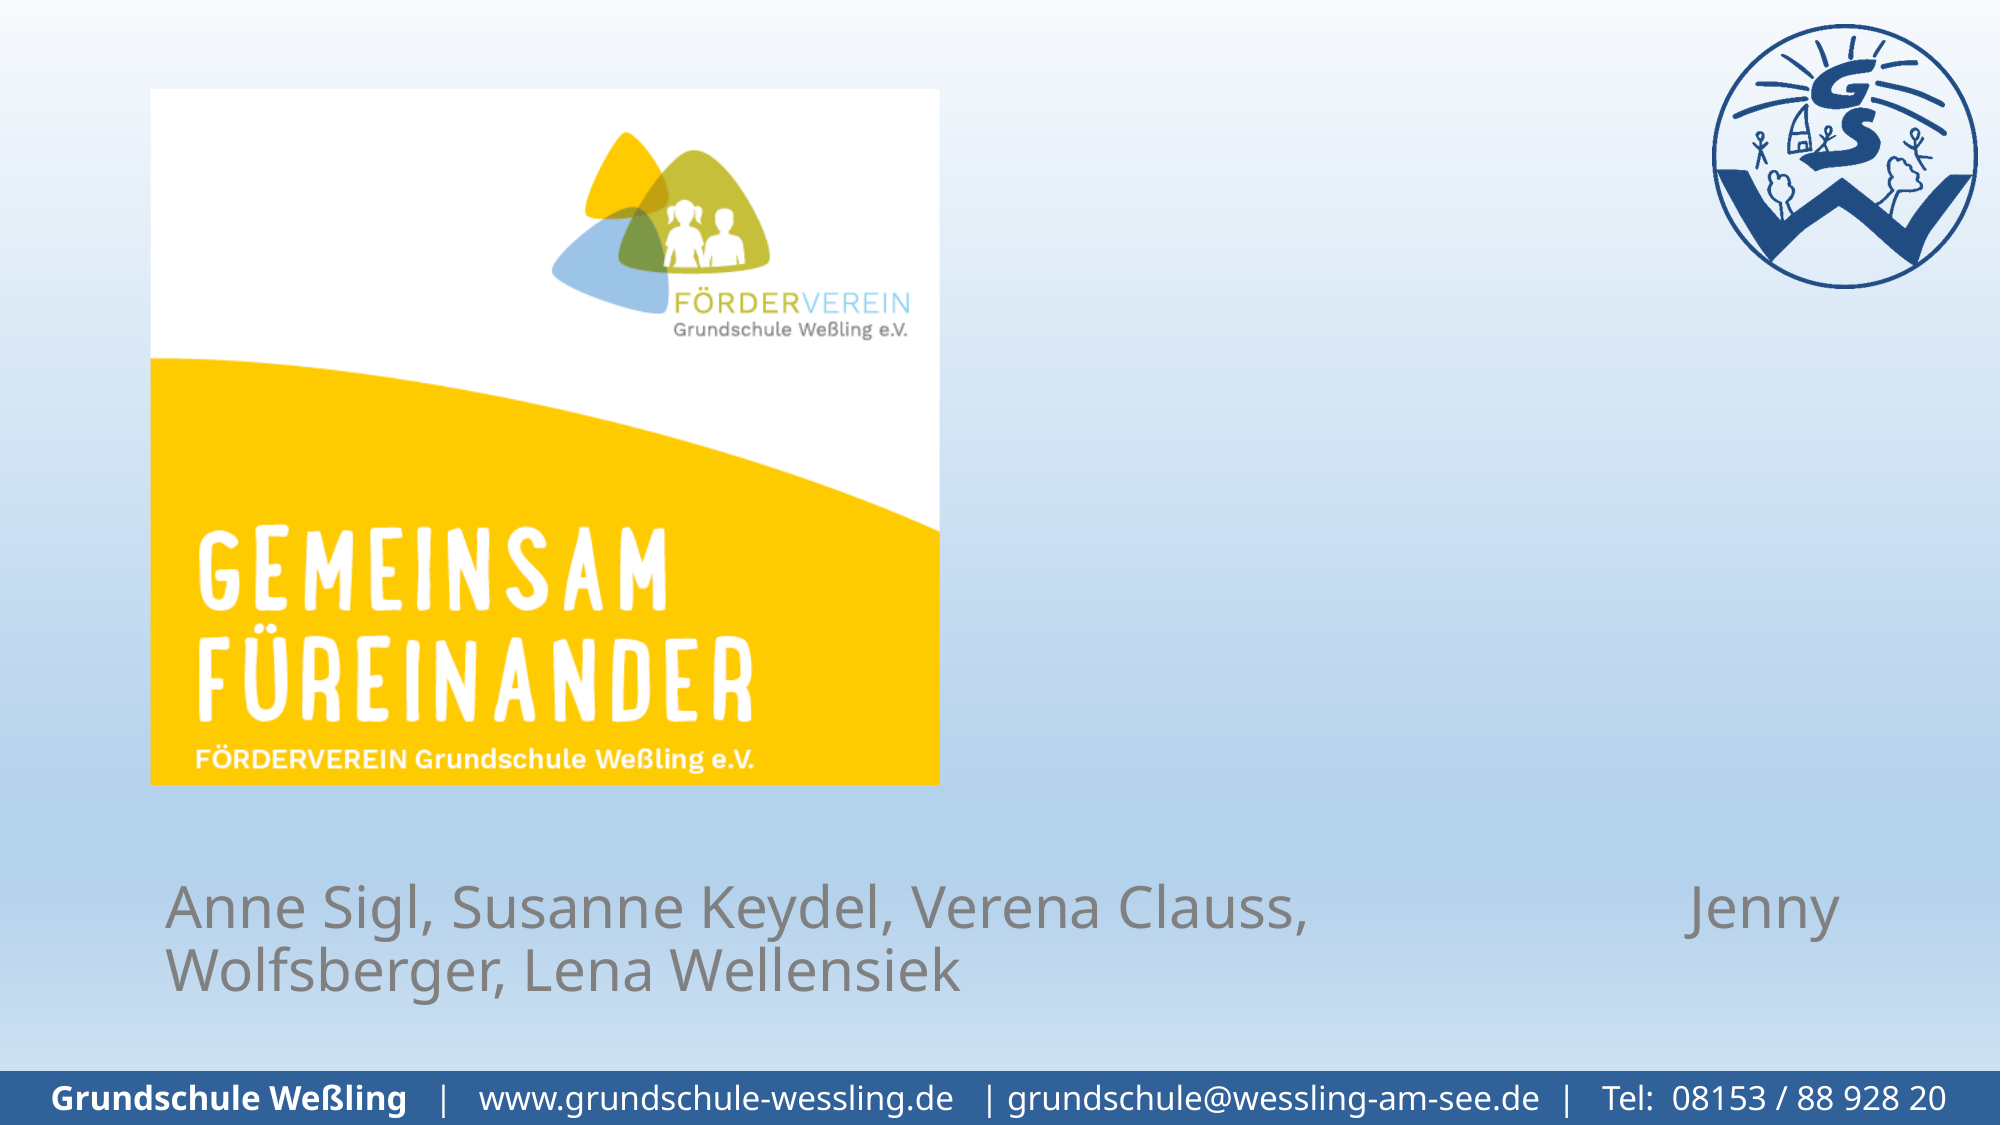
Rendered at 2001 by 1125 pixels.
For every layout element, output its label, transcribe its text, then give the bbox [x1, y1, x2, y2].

list Anne Sigl, Susanne Keydel, Verena Clauss, Jenny Wolfsberger, Lena Wellensiek [150, 769, 1937, 1016]
picture [0, 0, 2000, 1125]
